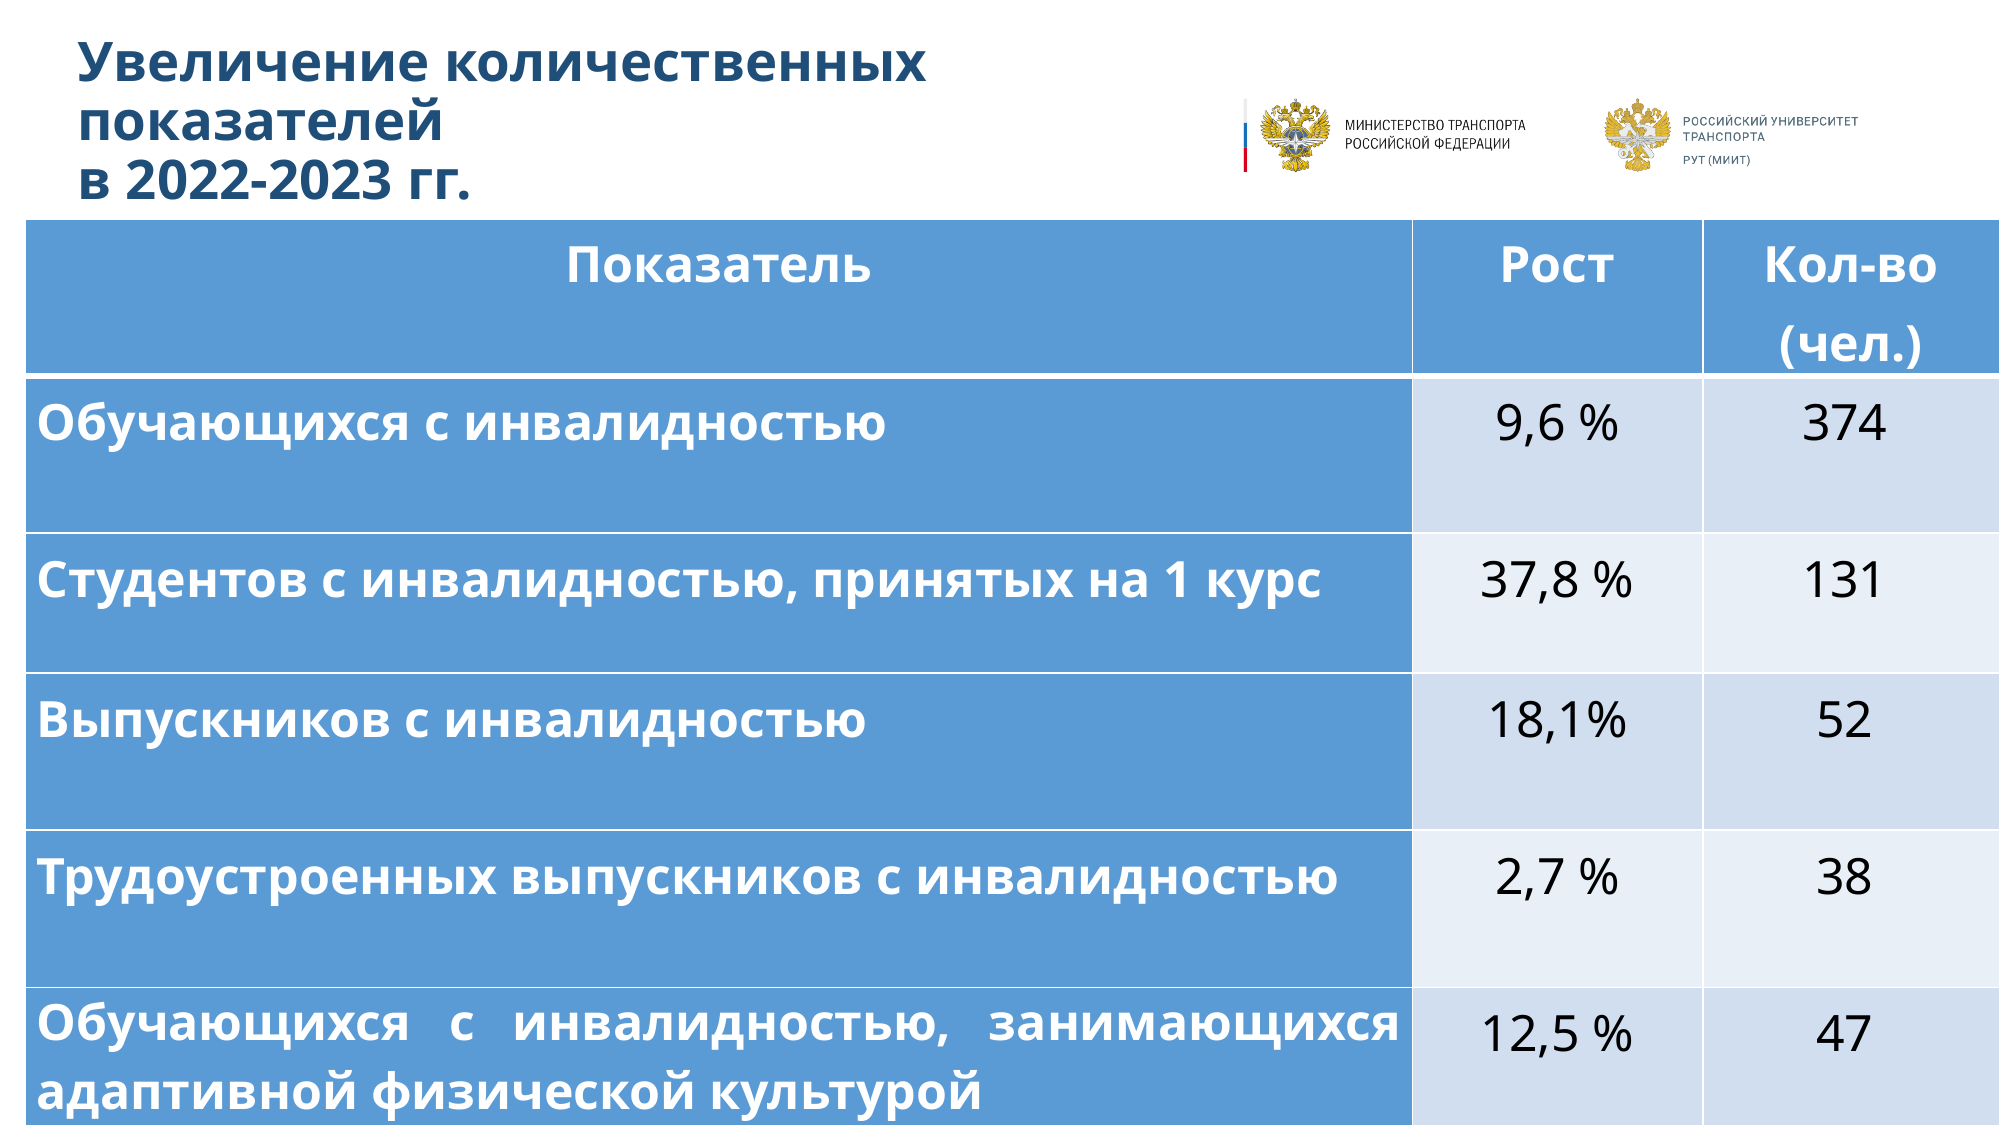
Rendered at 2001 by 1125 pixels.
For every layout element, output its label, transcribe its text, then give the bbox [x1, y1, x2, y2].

table_cell 12,5 % [1413, 988, 1702, 1125]
table_cell Выпускников с инвалидностью [26, 674, 1412, 829]
table_cell 37,8 % [1413, 534, 1702, 672]
table_cell 131 [1704, 534, 1999, 672]
table_cell 374 [1704, 379, 1999, 532]
table_cell Студентов с инвалидностью, принятых на 1 курс [26, 534, 1412, 672]
table_cell 18,1% [1413, 674, 1702, 829]
table_cell 38 [1704, 831, 1999, 987]
table_cell 2,7 % [1413, 831, 1702, 987]
table_header Показатель [26, 220, 1412, 373]
table_cell 52 [1704, 674, 1999, 829]
table_cell Обучающихся с инвалидностью [26, 379, 1412, 532]
table_header Рост [1413, 220, 1702, 373]
table_cell 47 [1704, 988, 1999, 1125]
picture [0, 0, 2001, 1125]
table_cell 9,6 % [1413, 379, 1702, 532]
table_header Кол-во (чел.) [1704, 220, 1999, 373]
table_cell Обучающихся с инвалидностью, занимающихся адаптивной физической культурой [26, 988, 1412, 1125]
title Увеличение количественных показателей в 2022-2023 гг. [62, 26, 1308, 218]
table_cell Трудоустроенных выпускников с инвалидностью [26, 831, 1412, 987]
